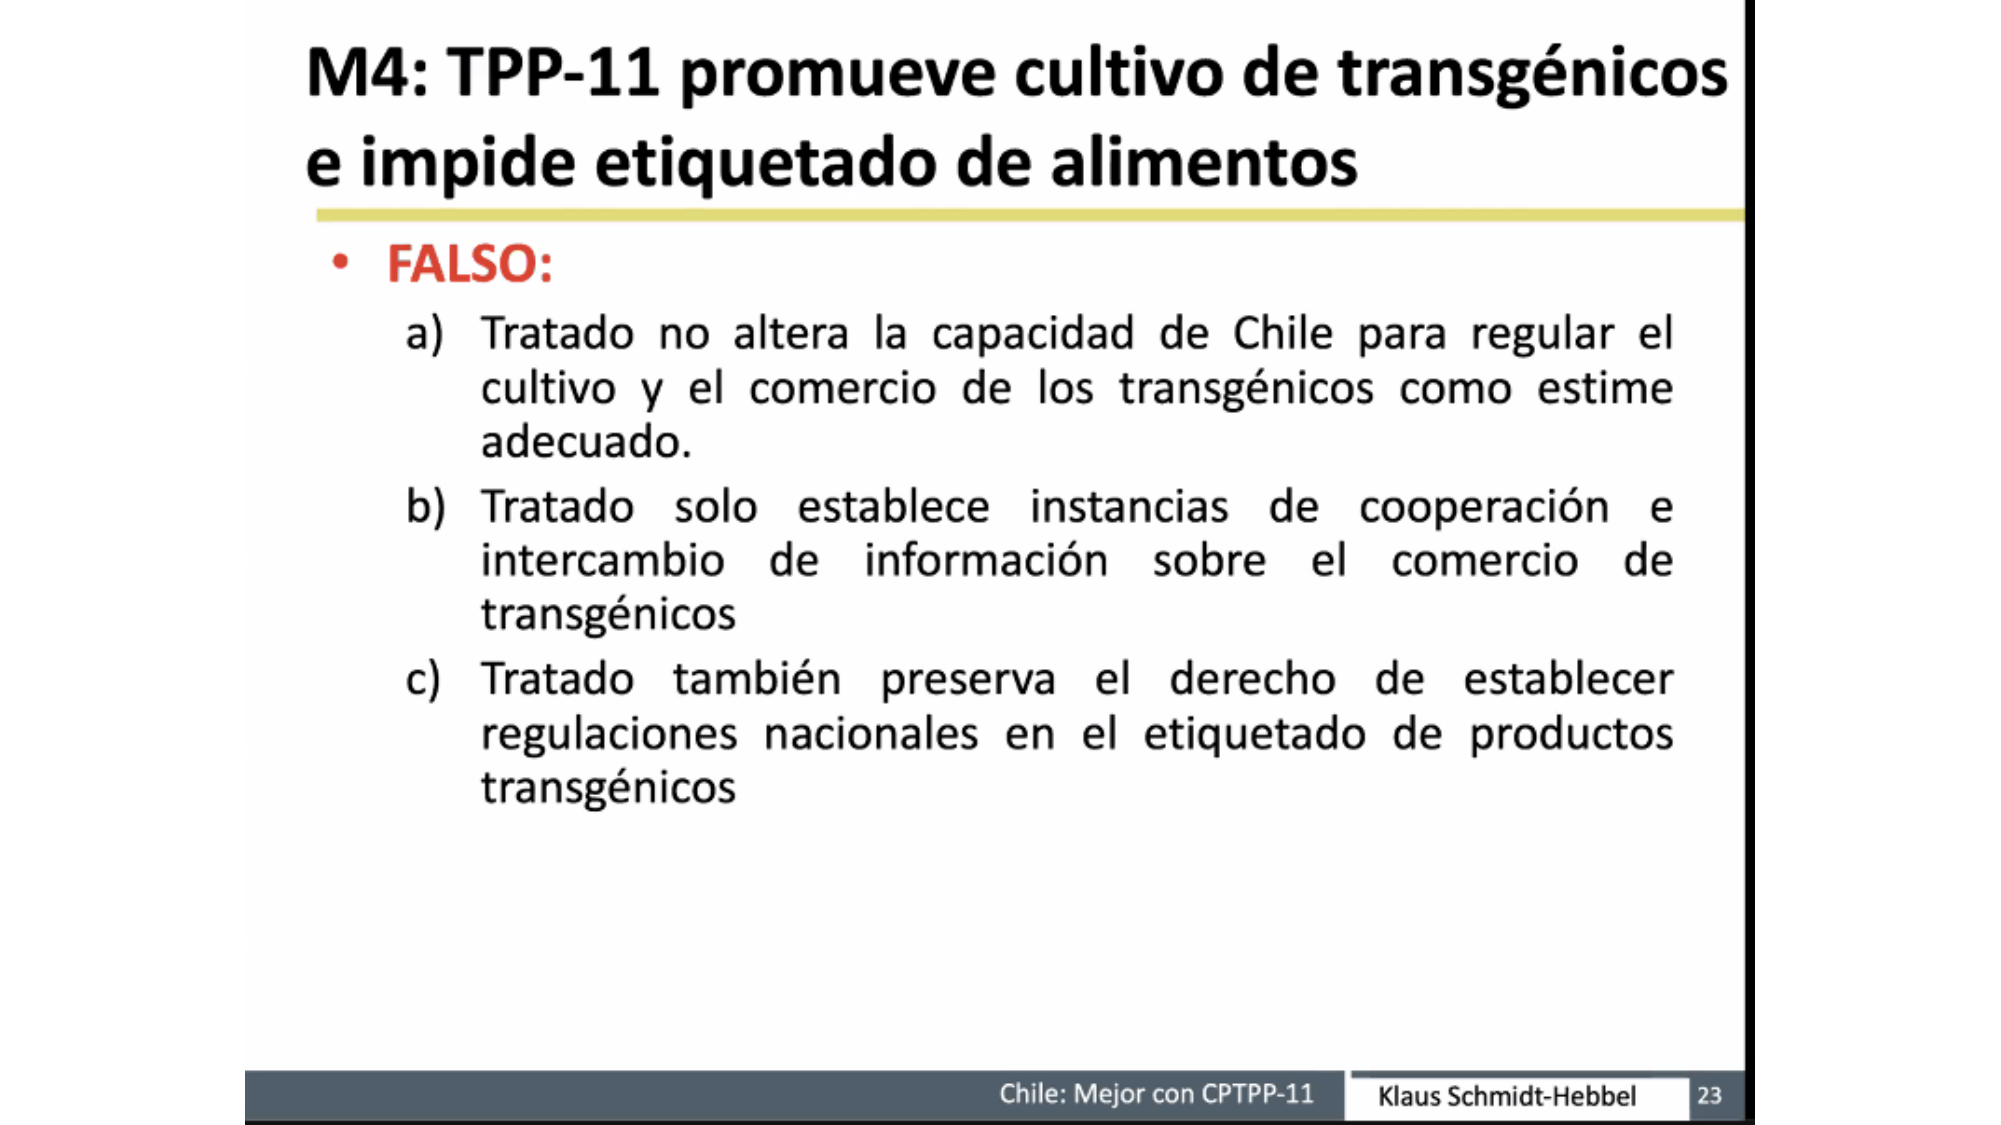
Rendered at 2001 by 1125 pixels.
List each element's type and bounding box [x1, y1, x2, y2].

picture [245, 0, 1755, 1125]
